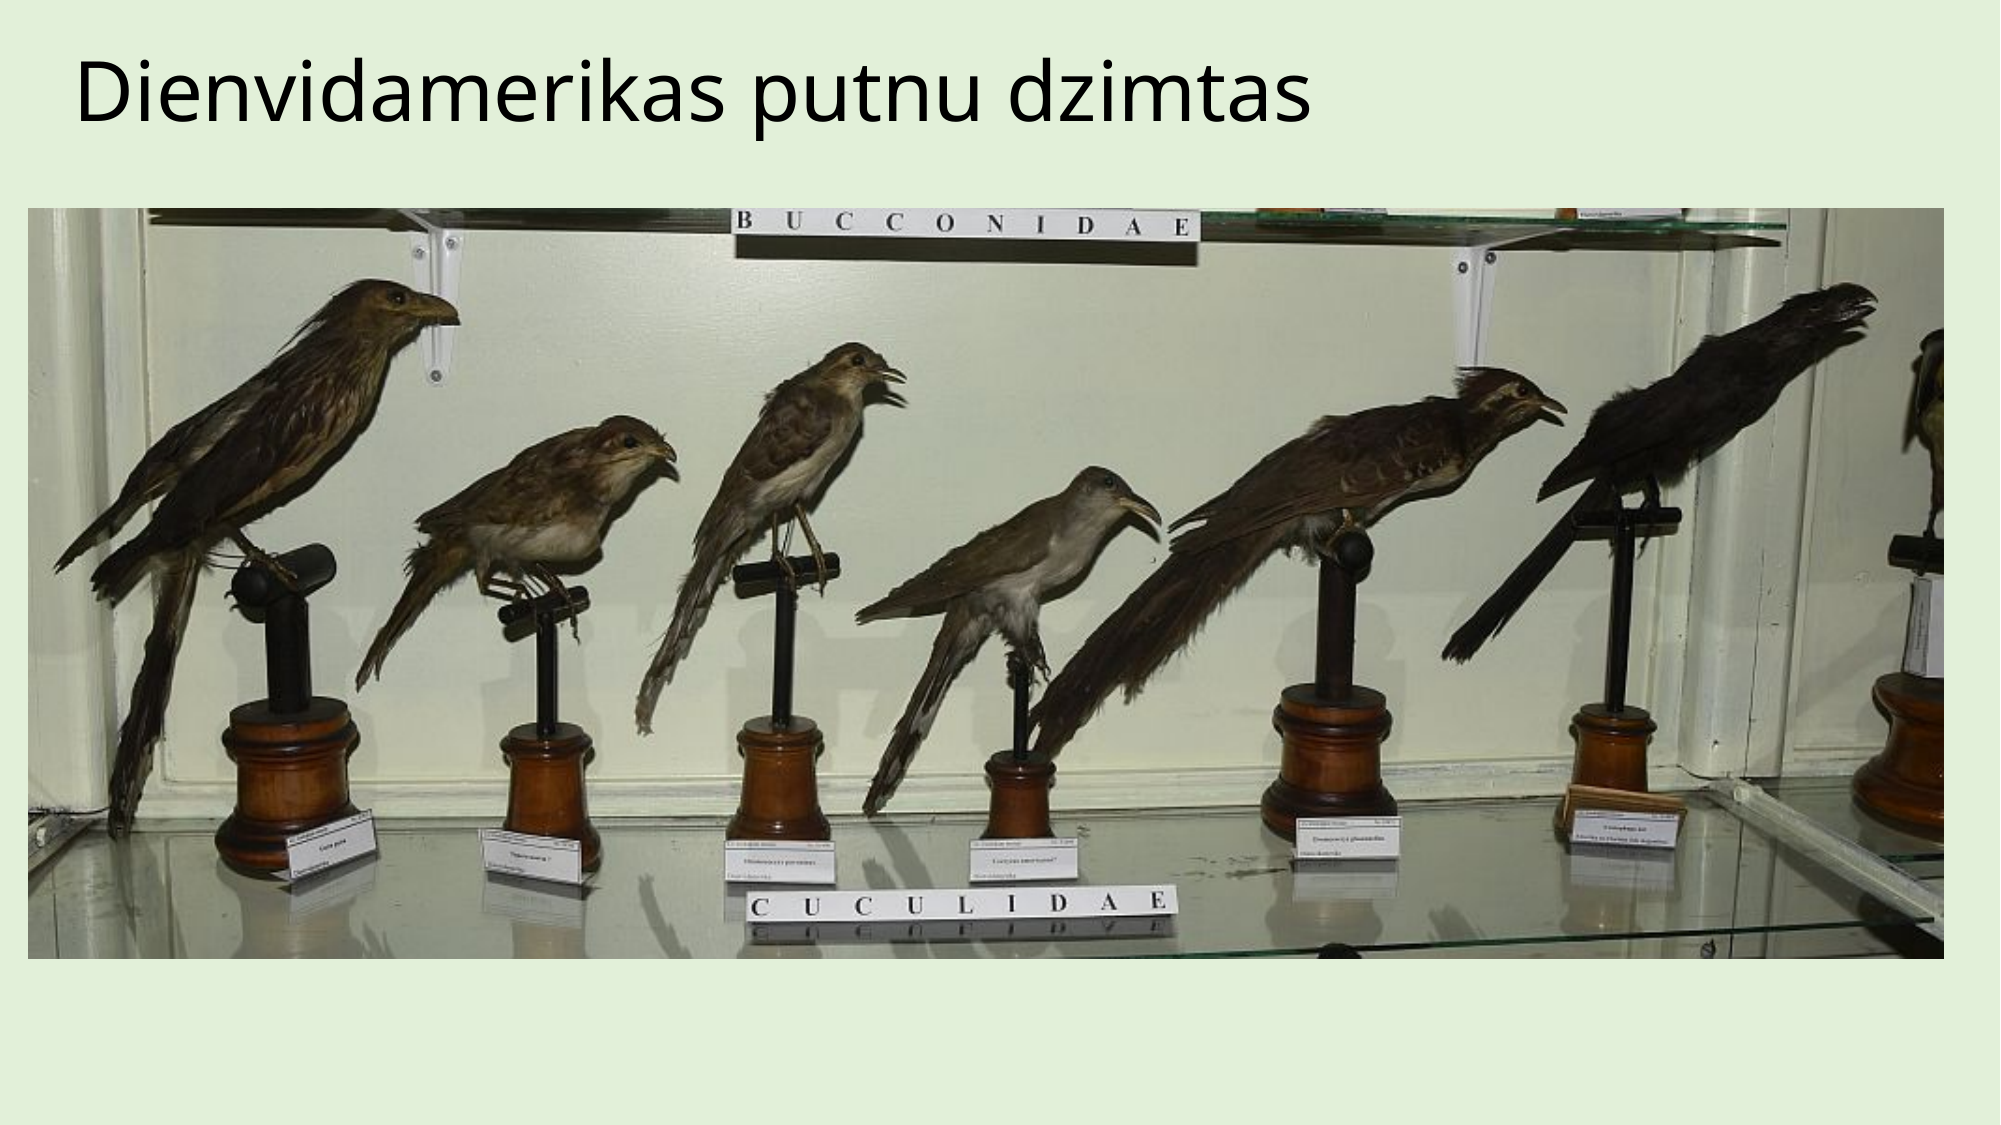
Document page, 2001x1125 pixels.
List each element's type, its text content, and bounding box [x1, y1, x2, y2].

picture [28, 208, 1944, 959]
title Dienvidamerikas putnu dzimtas [59, 32, 1784, 157]
